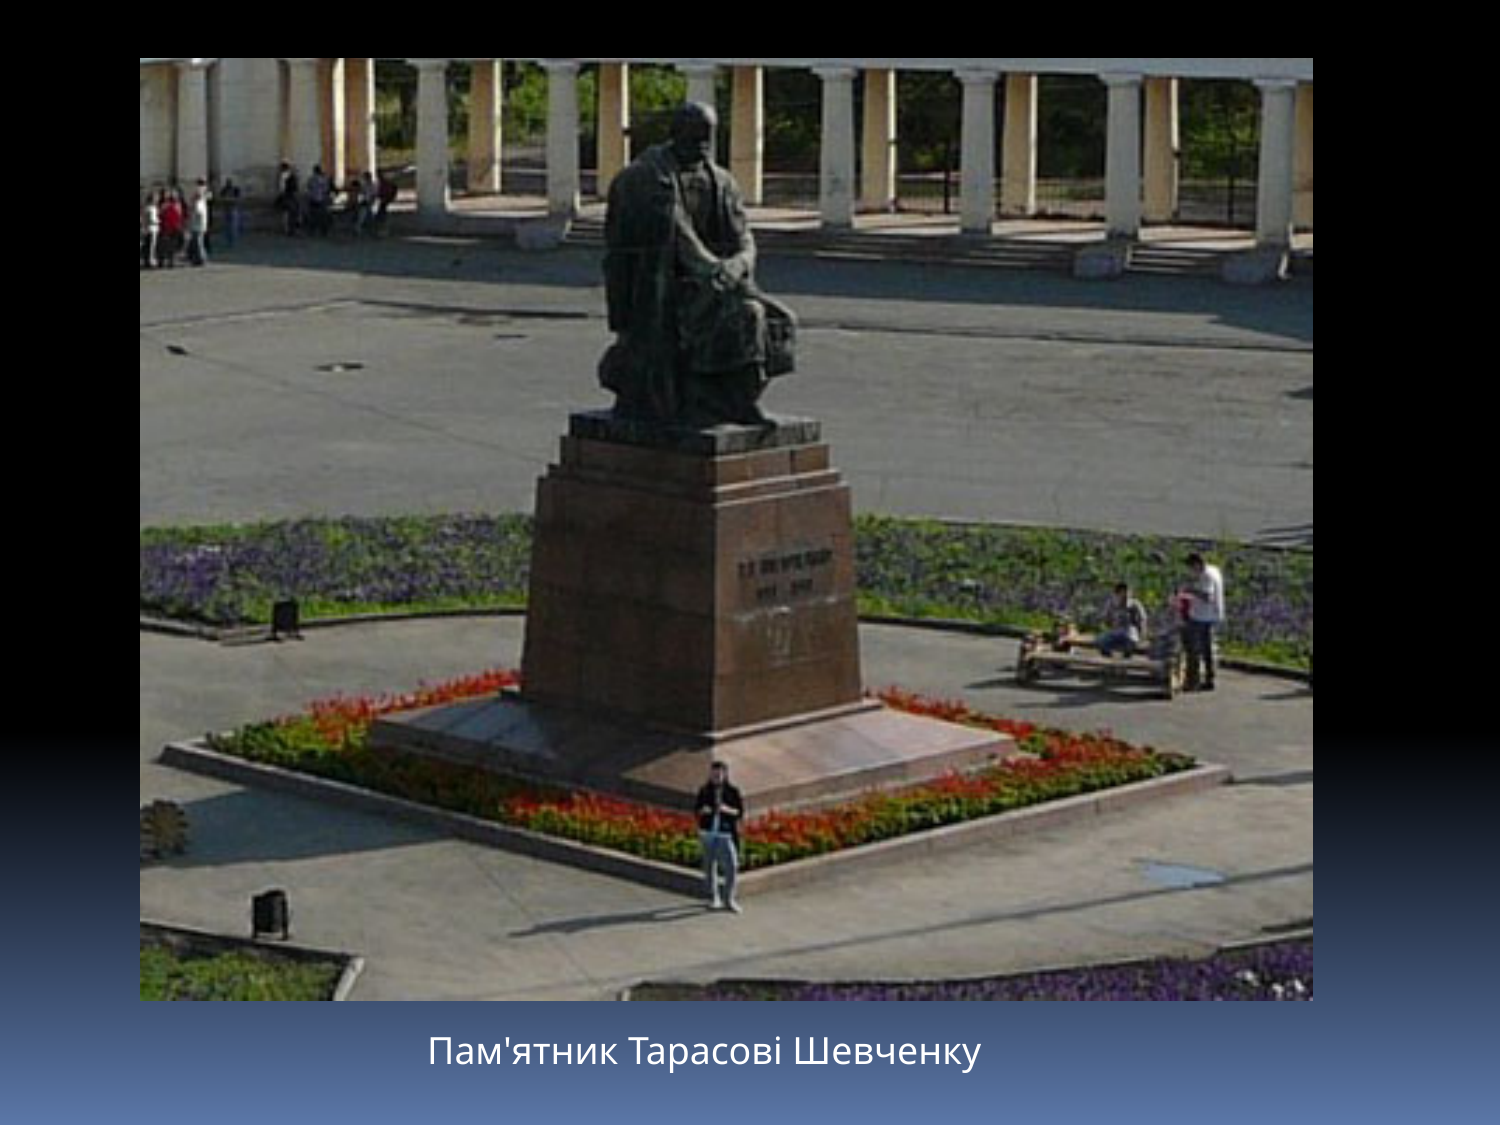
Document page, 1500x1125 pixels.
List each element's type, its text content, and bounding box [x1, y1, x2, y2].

text_box Пам'ятник Тарасові Шевченку [412, 1019, 997, 1080]
picture [140, 58, 1313, 1001]
